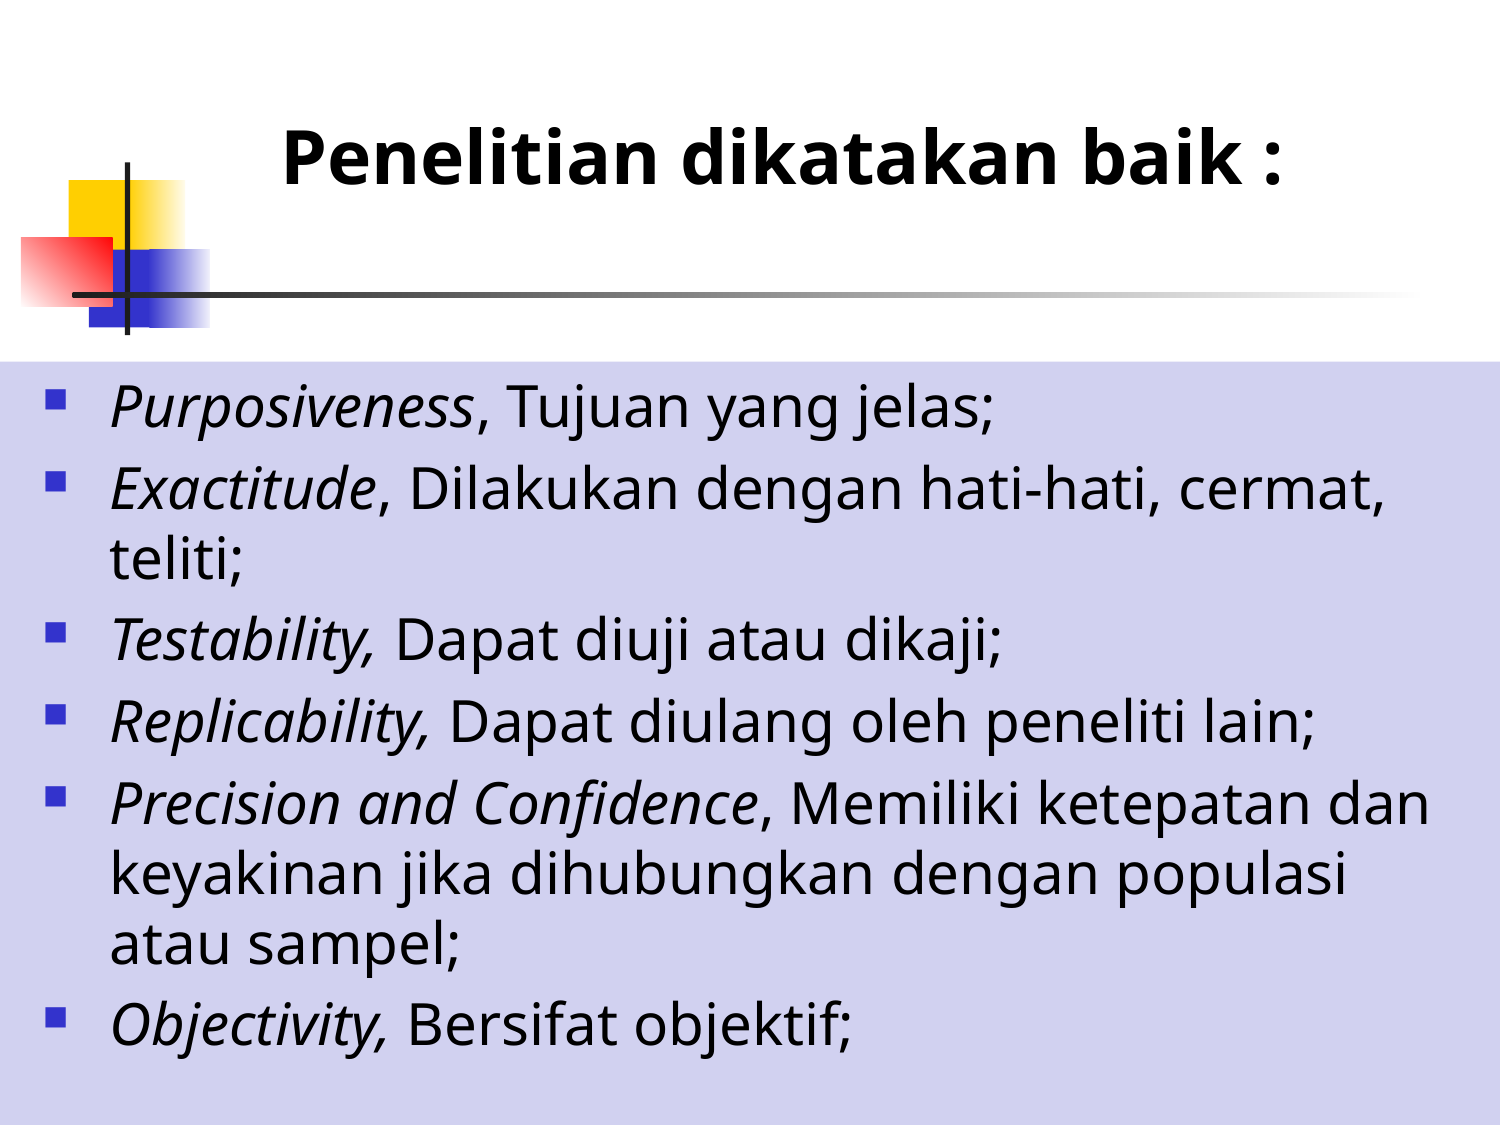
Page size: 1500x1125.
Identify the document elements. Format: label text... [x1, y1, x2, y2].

text_box Penelitian dikatakan baik : [265, 101, 1424, 207]
list Purposiveness, Tujuan yang jelas; Exactitude, Dilakukan dengan hati-hati, cermat, teliti; Testability, Dapat diuji atau dikaji; Replicability, Dapat diulang oleh peneliti lain; Precision and Confidence, Memiliki ketepatan dan keyakinan jika dihubungkan dengan populasi atau sampel; Objectivity, Bersifat objektif; [0, 361, 1500, 1125]
